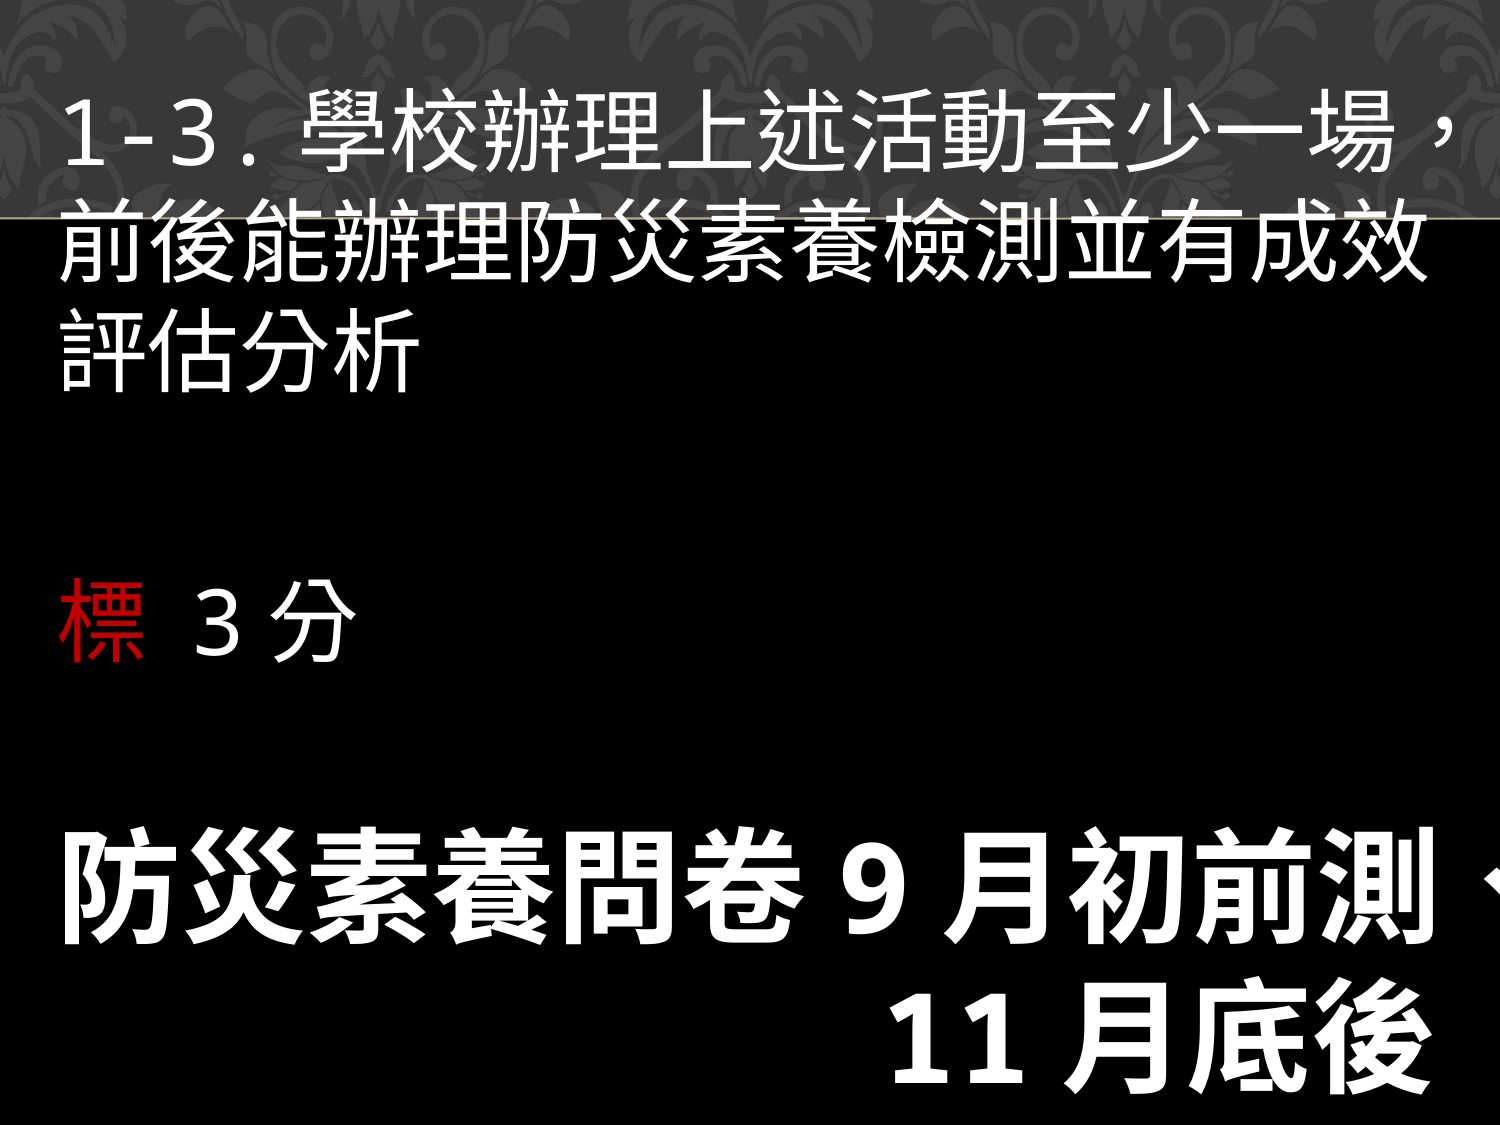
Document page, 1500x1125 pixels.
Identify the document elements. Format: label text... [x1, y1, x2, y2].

text_box 1-3.學校辦理上述活動至少一場，前後能辦理防災素養檢測並有成效評估分析 標 3分 防災素養問卷9月初前測、 11月底後測 [41, 66, 1483, 1125]
